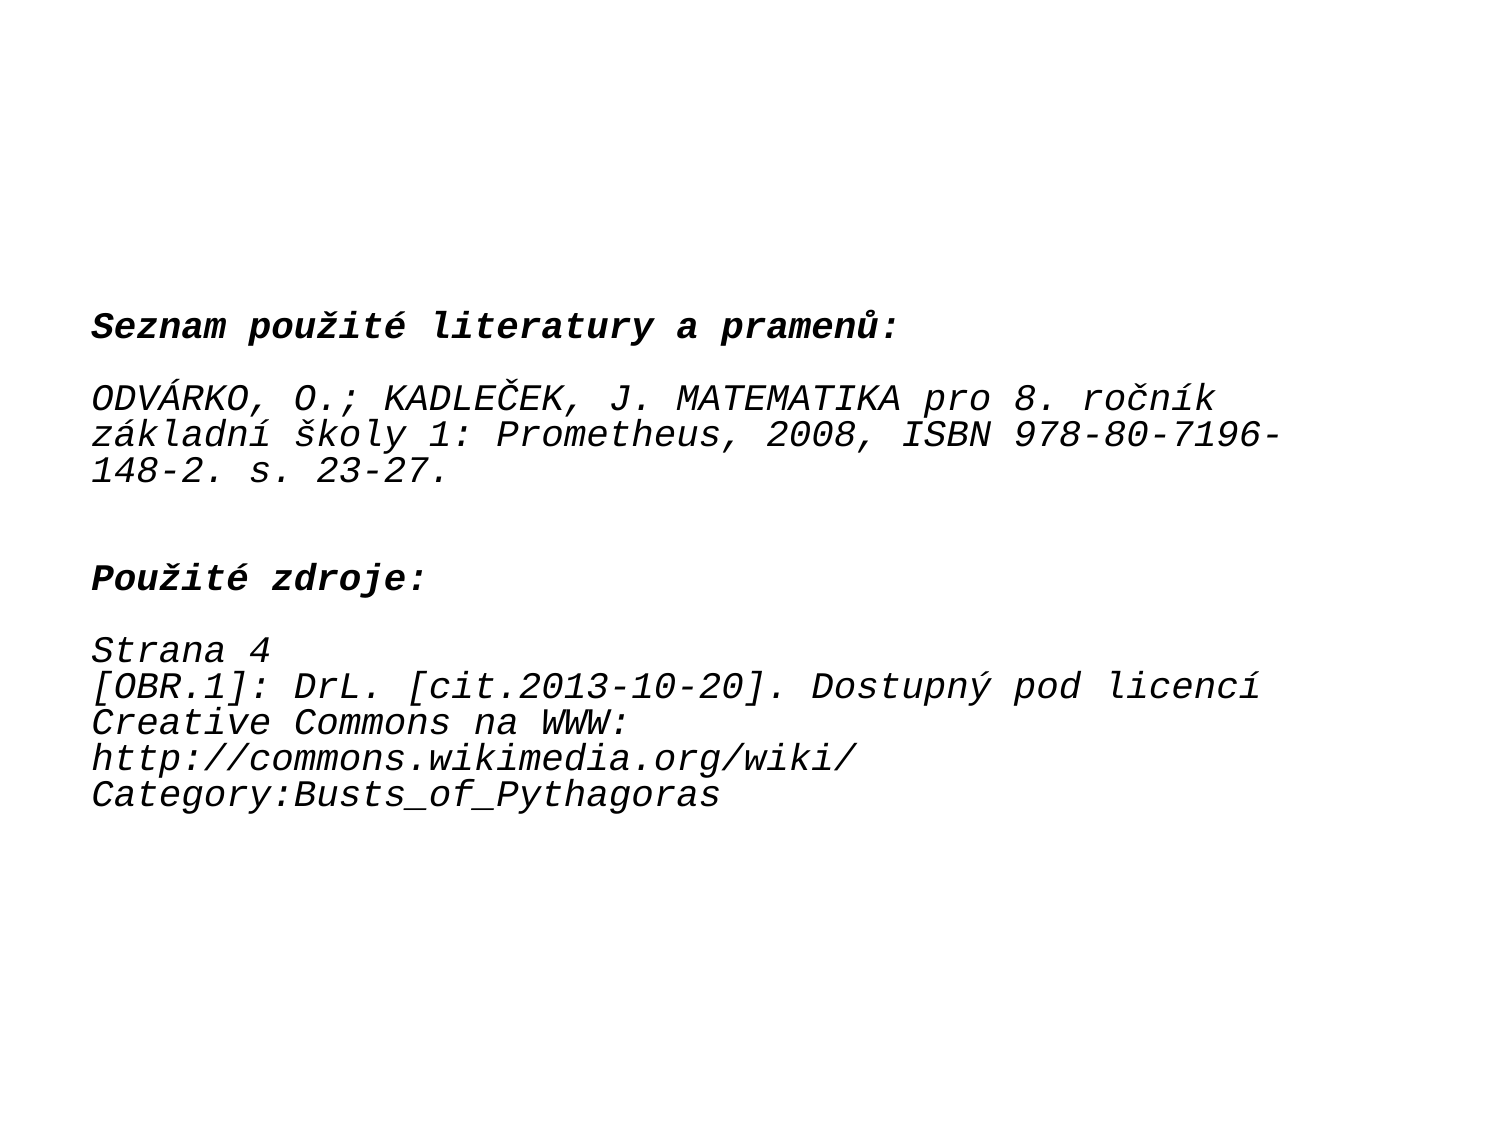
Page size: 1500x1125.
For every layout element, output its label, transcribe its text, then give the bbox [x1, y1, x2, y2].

text_box Seznam použité literatury a pramenů: ODVÁRKO, O.; KADLEČEK, J. MATEMATIKA pro 8. ročník základní školy 1: Prometheus, 2008, ISBN 978-80-7196-148-2. s. 23-27. Použité zdroje: Strana 4 [OBR.1]: DrL. [cit.2013-10-20]. Dostupný pod licencí Creative Commons na WWW: http://commons.wikimedia.org/wiki/Category:Busts_of_Pythagoras [76, 302, 1388, 821]
